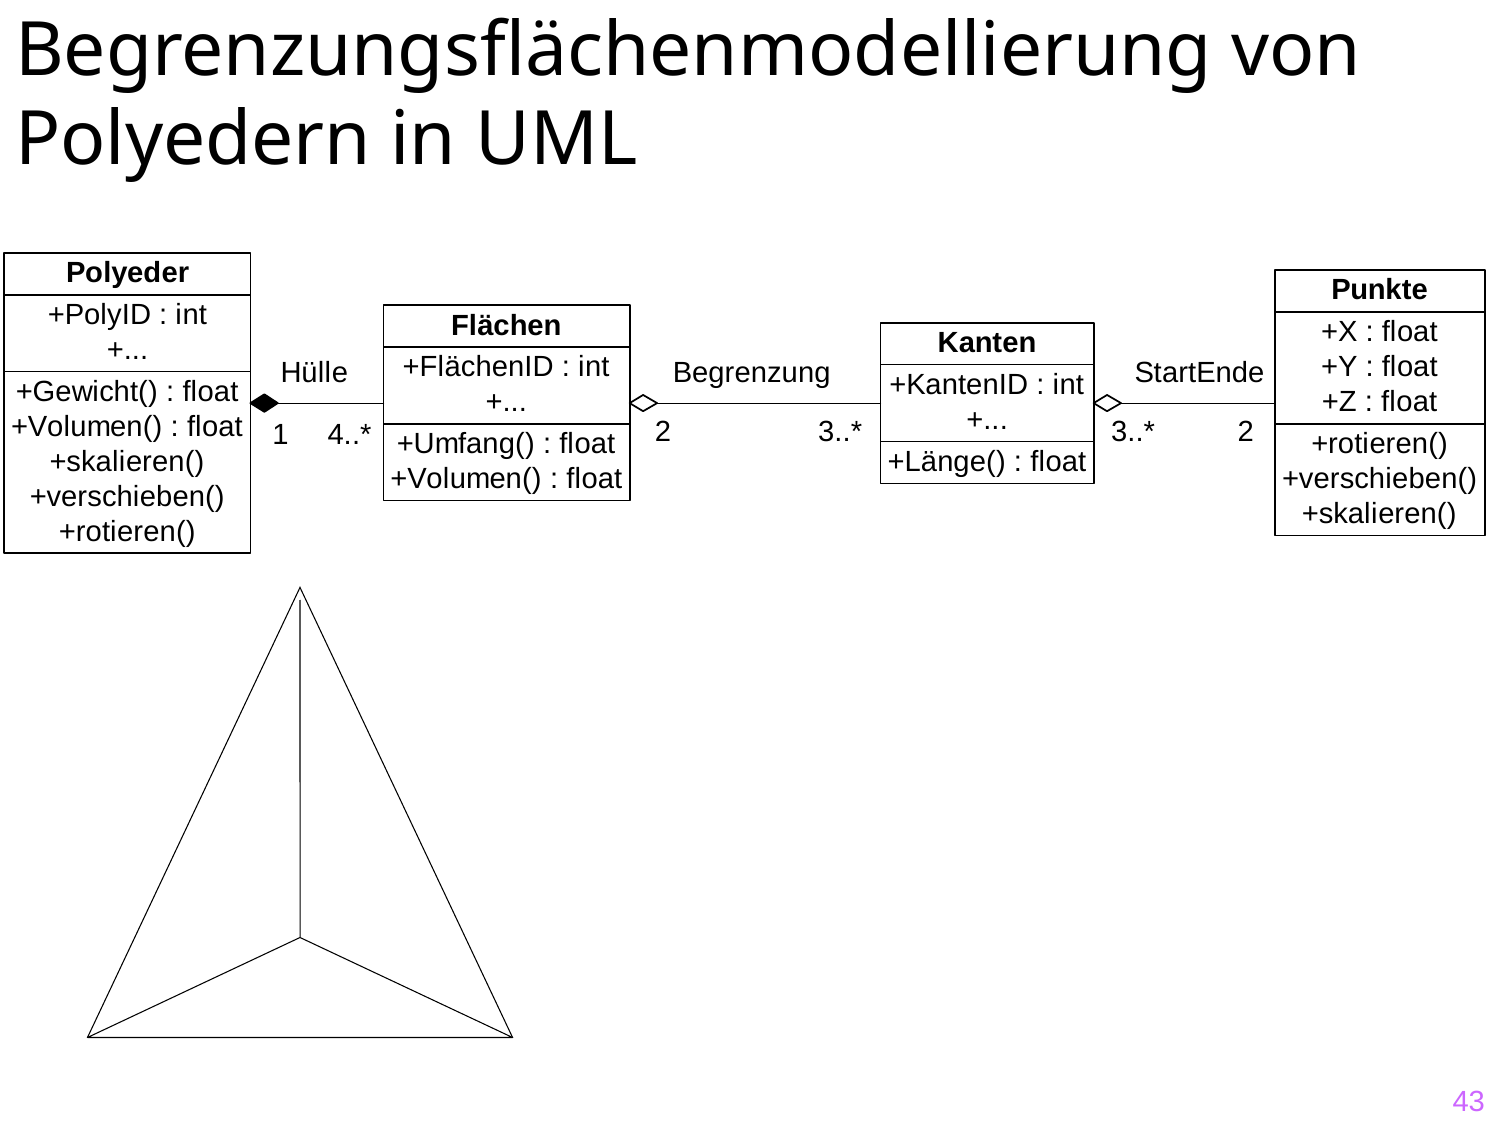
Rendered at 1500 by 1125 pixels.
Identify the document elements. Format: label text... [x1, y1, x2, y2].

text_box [87, 587, 513, 1038]
slide_number 43 [1187, 1049, 1500, 1125]
title Begrenzungsflächenmodellierung von Polyedern in UML [0, 0, 1500, 188]
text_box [0, 212, 1500, 559]
